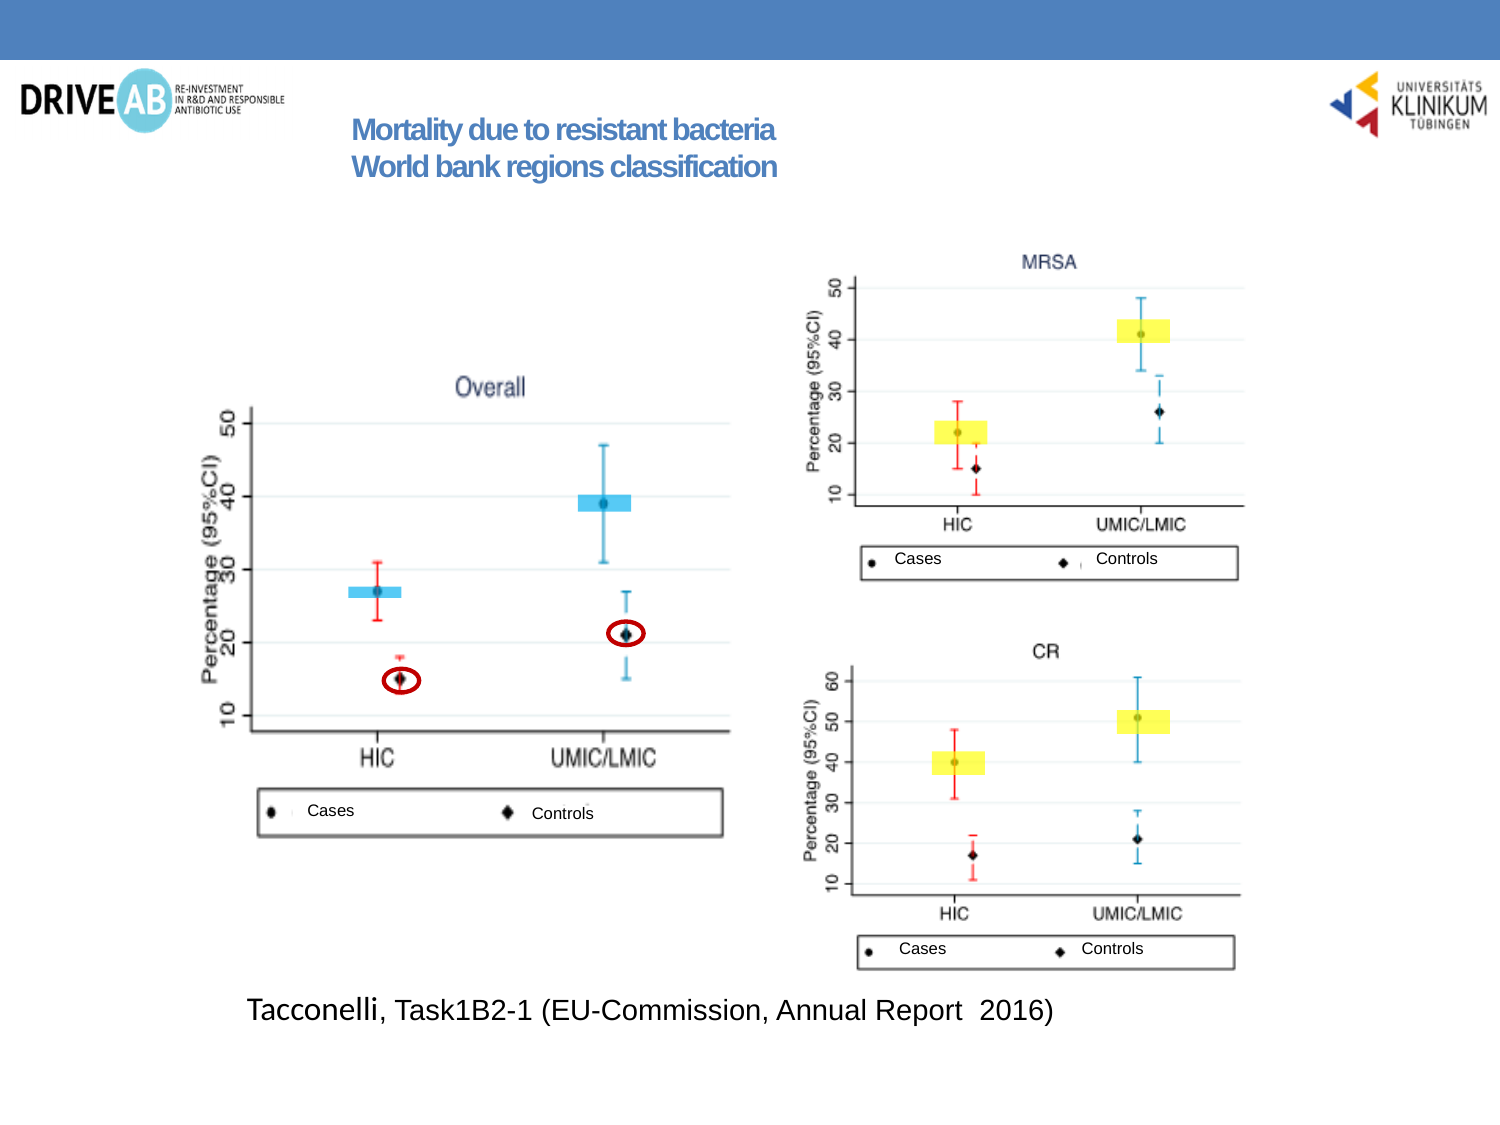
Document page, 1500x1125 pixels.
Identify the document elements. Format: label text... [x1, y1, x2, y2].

picture [7, 66, 293, 141]
picture [185, 361, 739, 870]
text_box Tacconelli, Task1B2-1 (EU-Commission, Annual Report 2016) [231, 979, 1071, 1035]
title Mortality due to resistant bacteria World bank regions classification [336, 101, 1247, 193]
picture [785, 633, 1250, 982]
picture [786, 243, 1247, 587]
picture [1318, 62, 1500, 140]
